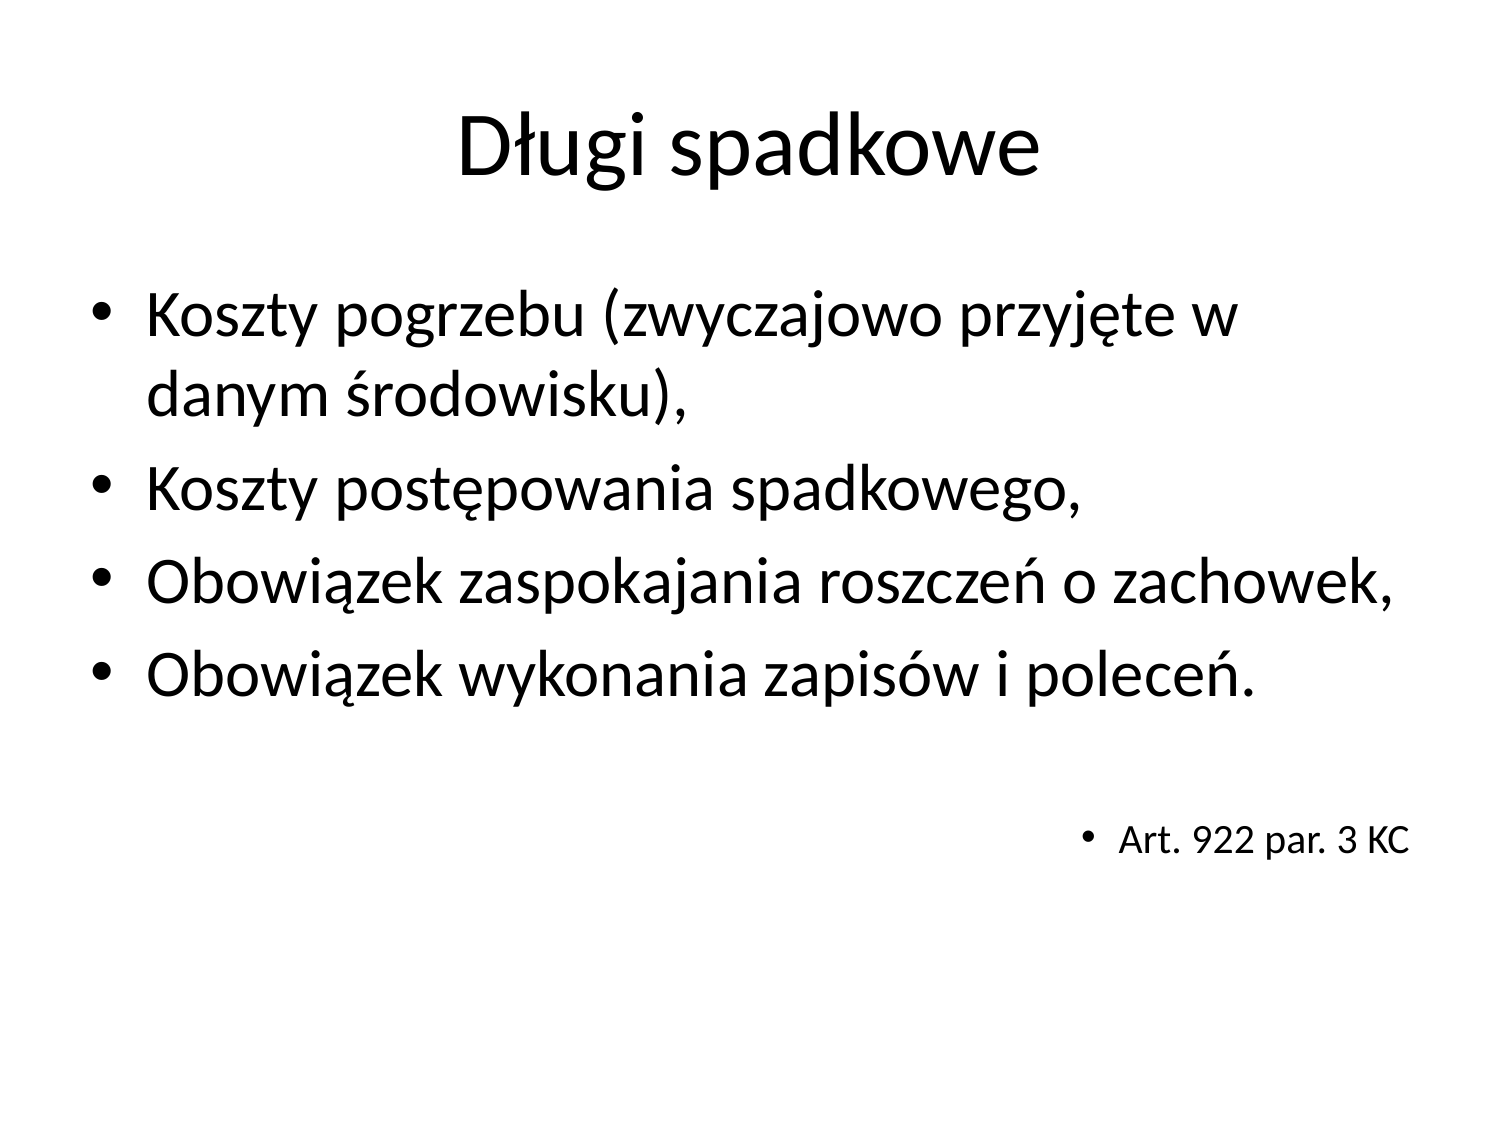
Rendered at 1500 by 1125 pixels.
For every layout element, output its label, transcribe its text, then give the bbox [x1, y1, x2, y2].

title Długi spadkowe [75, 45, 1425, 233]
list Koszty pogrzebu (zwyczajowo przyjęte w danym środowisku), Koszty postępowania spadkowego, Obowiązek zaspokajania roszczeń o zachowek, Obowiązek wykonania zapisów i poleceń. Art. 922 par. 3 KC [75, 262, 1425, 1005]
